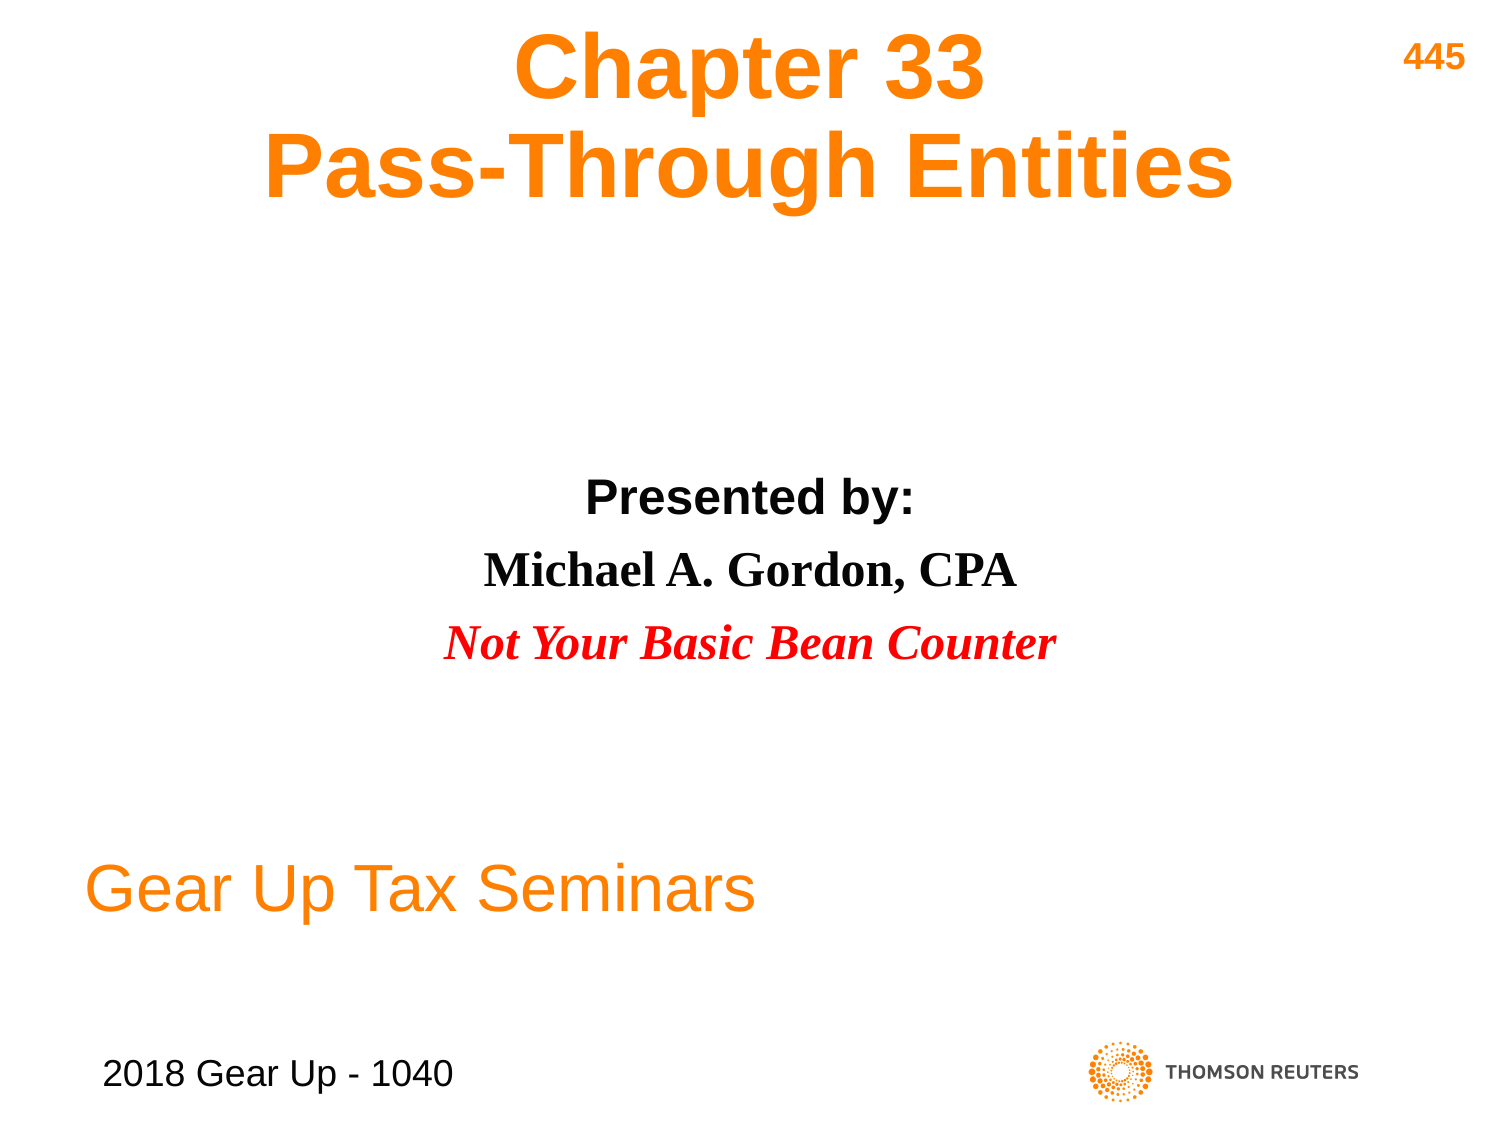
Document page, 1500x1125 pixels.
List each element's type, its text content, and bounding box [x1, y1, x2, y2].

text_box Gear Up Tax Seminars [70, 837, 773, 933]
picture [1088, 1041, 1359, 1125]
list Presented by: Michael A. Gordon, CPA Not Your Basic Bean Counter [152, 404, 1379, 698]
text_box 445 [1388, 24, 1489, 85]
title Chapter 33 Pass-Through Entities [87, 55, 1414, 219]
